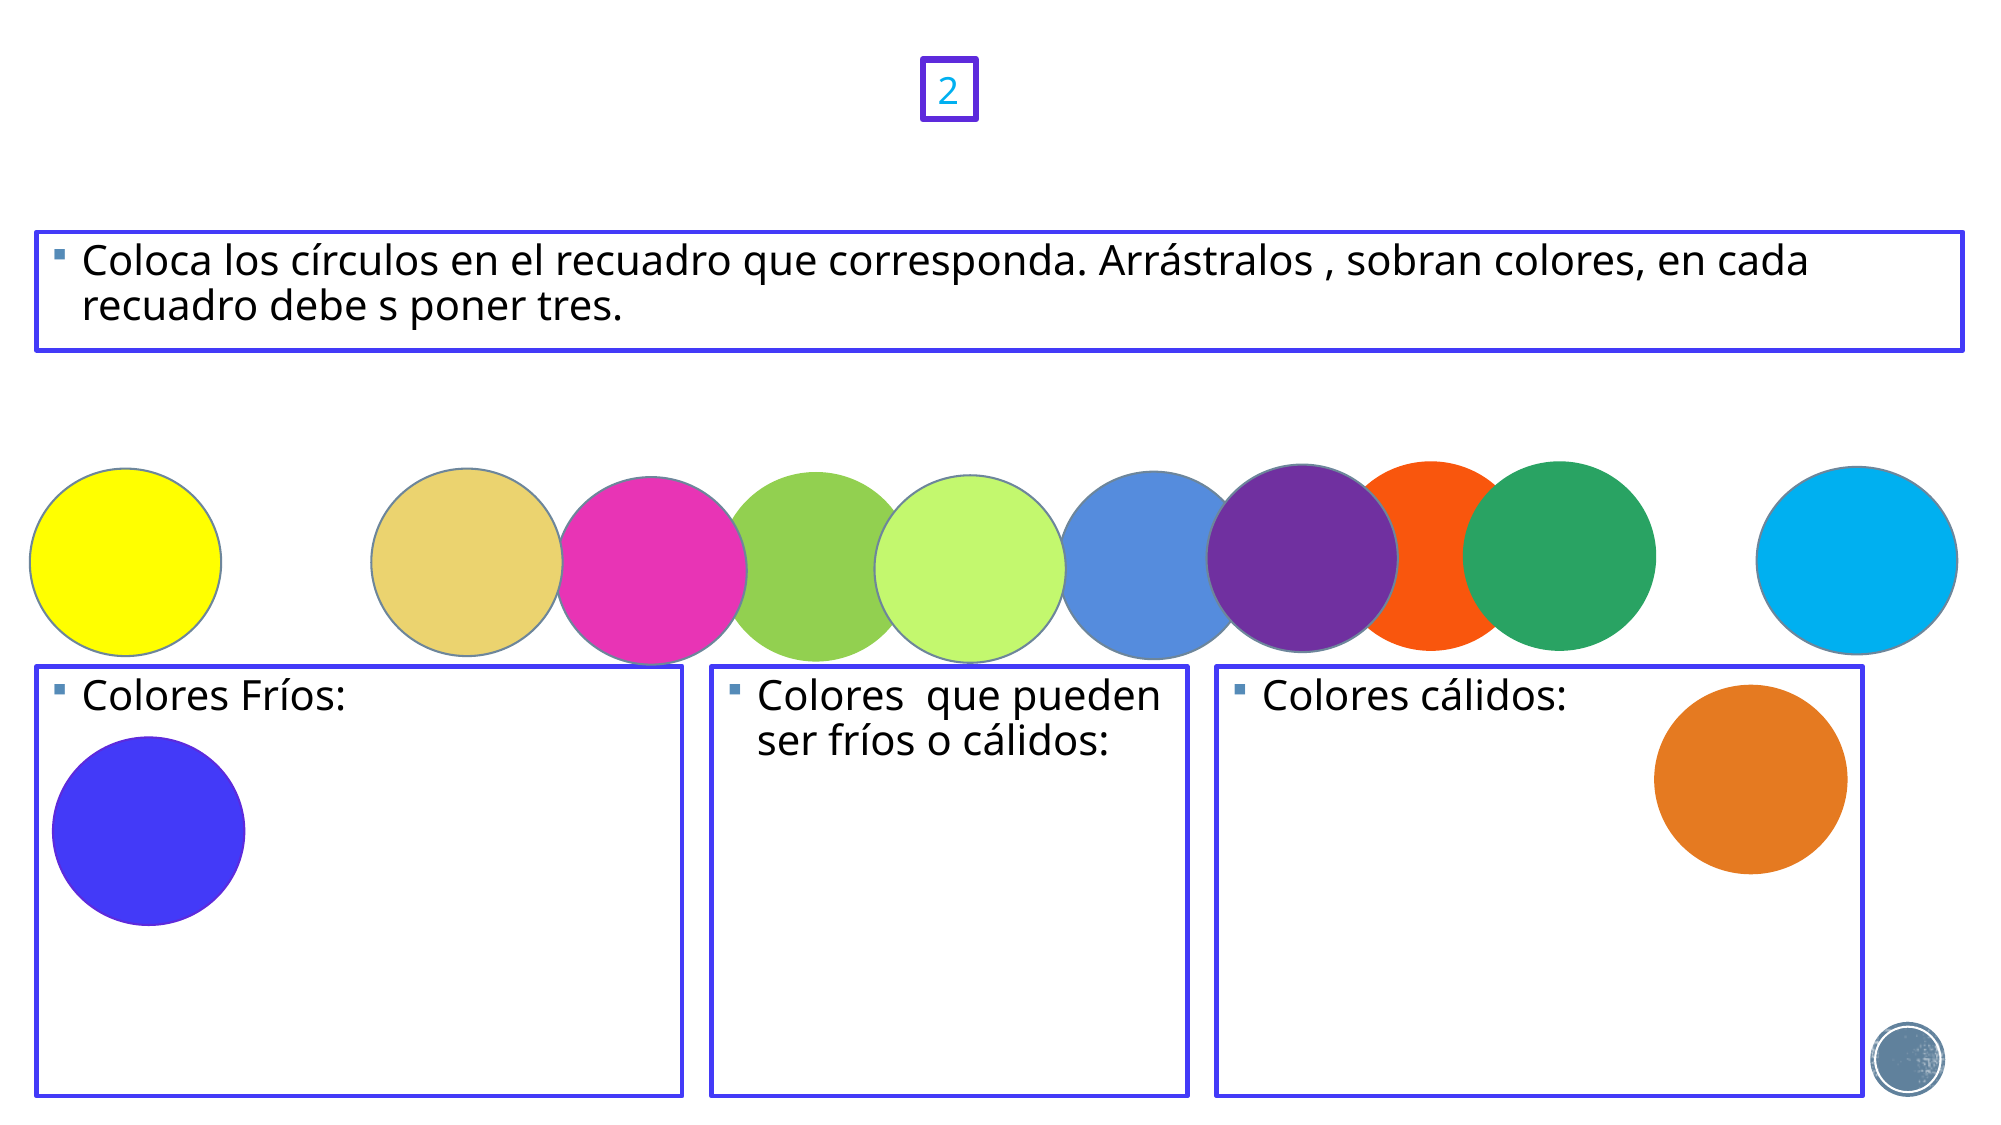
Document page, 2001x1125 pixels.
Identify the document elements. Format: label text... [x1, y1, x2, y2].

text_box [370, 467, 564, 658]
text_box [732, 471, 894, 662]
text_box [1365, 461, 1495, 651]
text_box [558, 476, 748, 666]
text_box 2 [922, 59, 977, 120]
text_box [1205, 463, 1399, 654]
text_box [28, 467, 223, 658]
list Colores Fríos: [36, 666, 683, 1097]
text_box [1755, 465, 1959, 656]
text_box Colores que pueden ser fríos o cálidos: [711, 666, 1188, 1097]
text_box [1061, 470, 1231, 661]
text_box [873, 474, 1067, 664]
text_box [1462, 461, 1657, 651]
text_box Colores cálidos: [1216, 666, 1863, 1097]
list Coloca los círculos en el recuadro que corresponda. Arrástralos , sobran colores, en cada recuadro debe s poner tres. [36, 231, 1963, 351]
text_box [51, 736, 246, 927]
